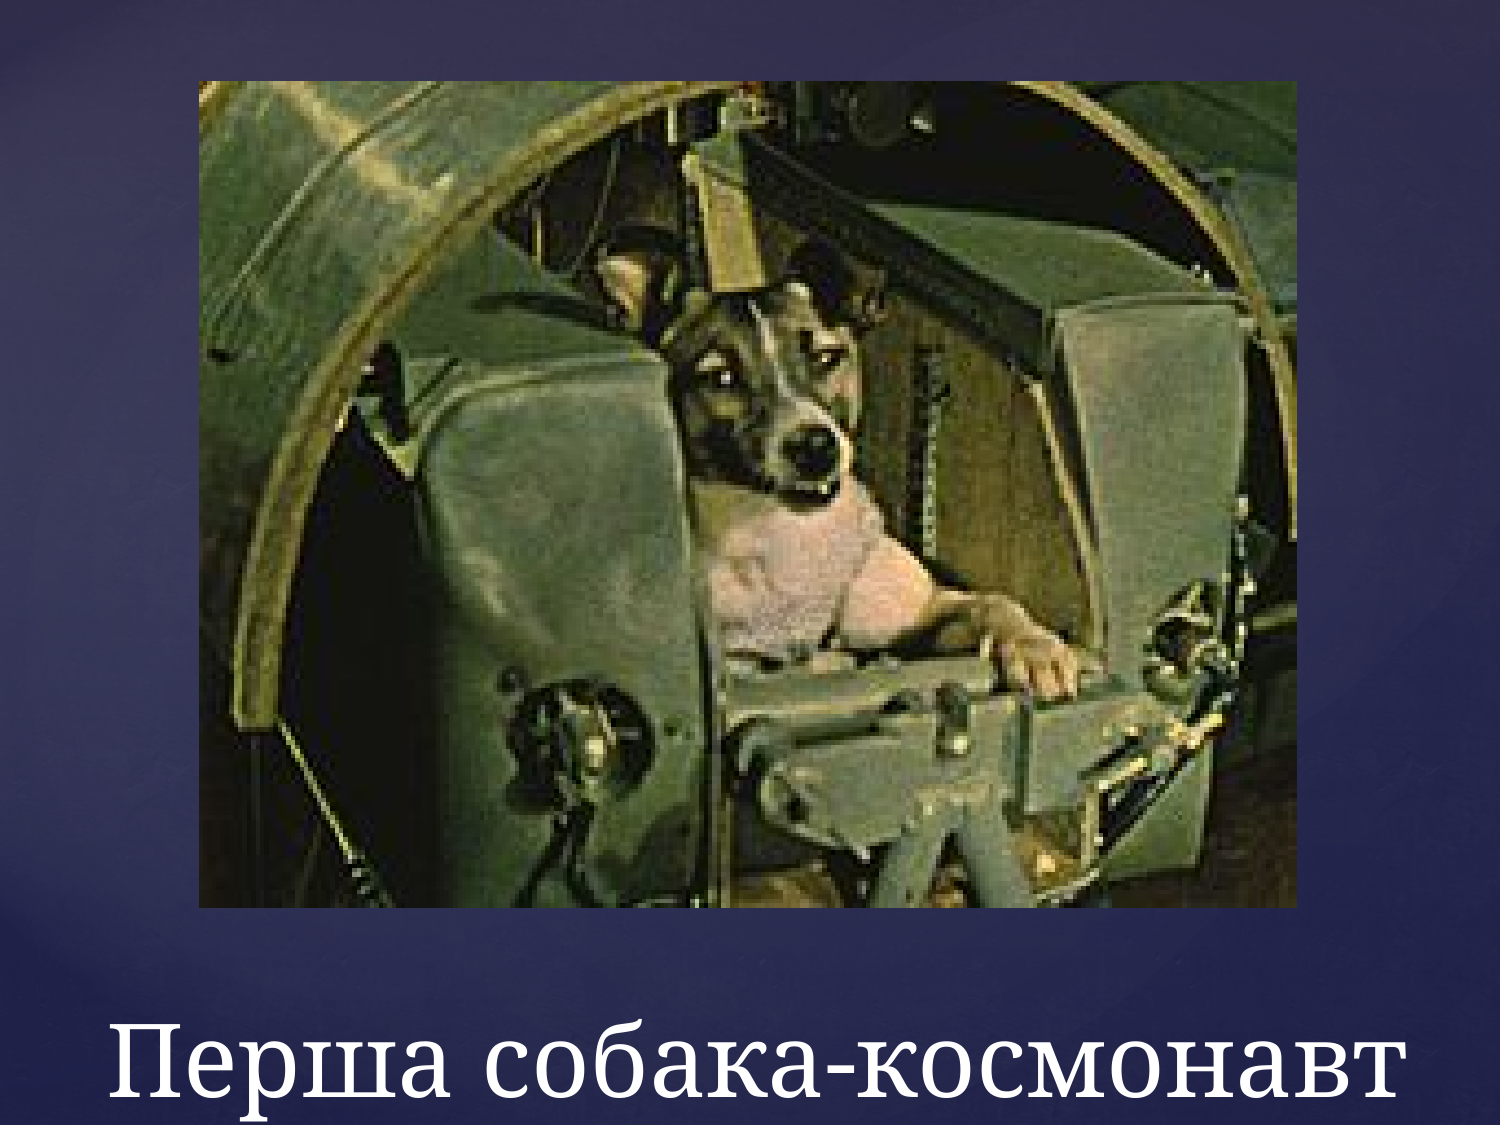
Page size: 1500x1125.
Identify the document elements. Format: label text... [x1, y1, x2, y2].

title Перша собака-космонавт [82, 937, 1432, 1125]
picture [198, 81, 1298, 908]
